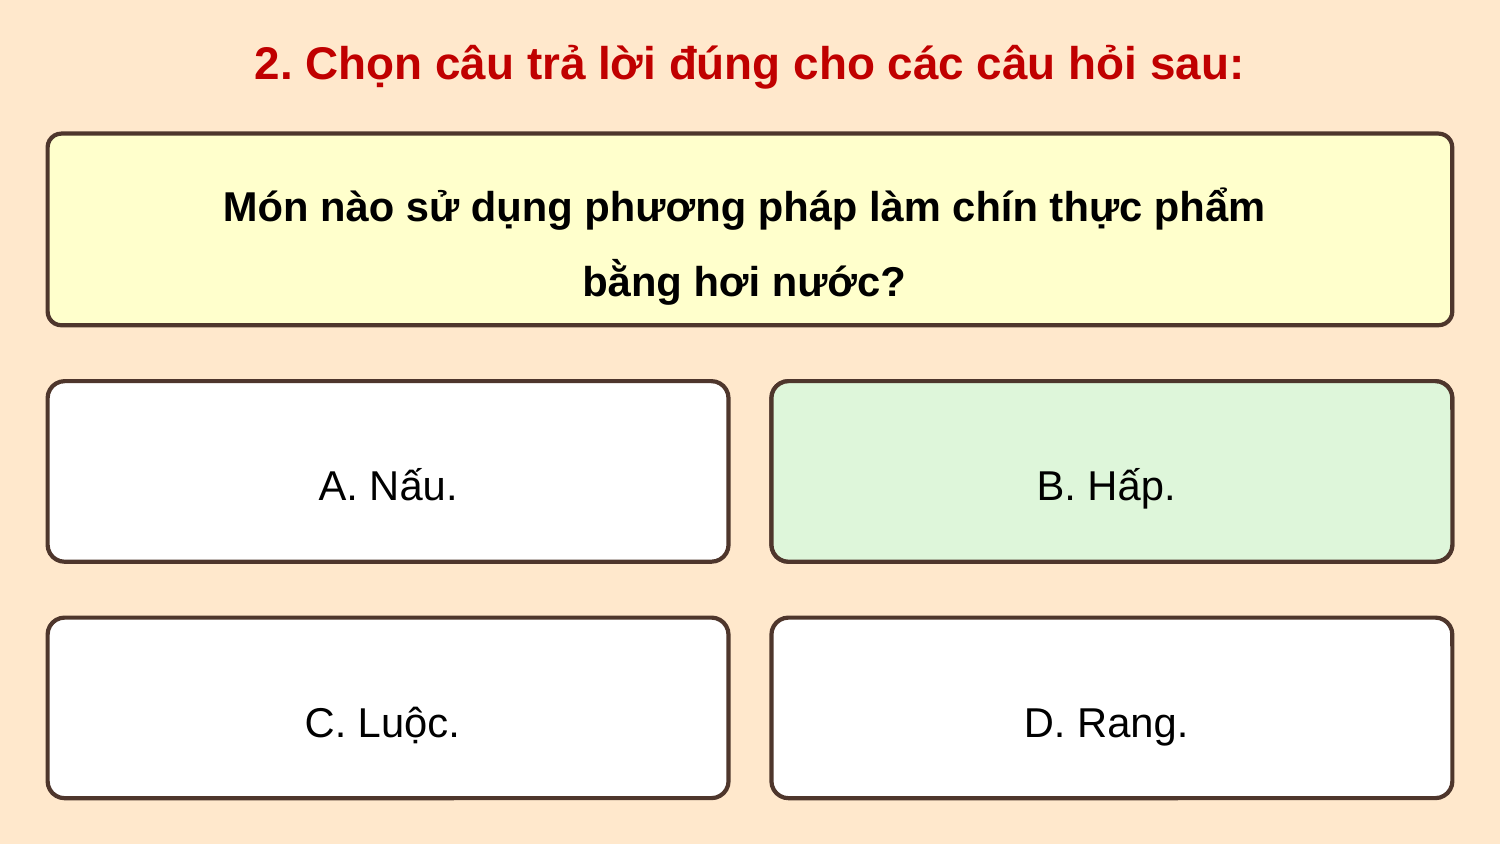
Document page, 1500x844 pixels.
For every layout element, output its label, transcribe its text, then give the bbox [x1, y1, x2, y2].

text_box A. Nấu. [45, 379, 731, 564]
text_box Món nào sử dụng phương pháp làm chín thực phẩm bằng hơi nước? [45, 131, 1455, 328]
text_box 2. Chọn câu trả lời đúng cho các câu hỏi sau: [0, 26, 1500, 96]
text_box B. Hấp. [769, 379, 1455, 564]
text_box C. Luộc. [45, 615, 731, 801]
text_box D. Rang. [769, 615, 1455, 801]
